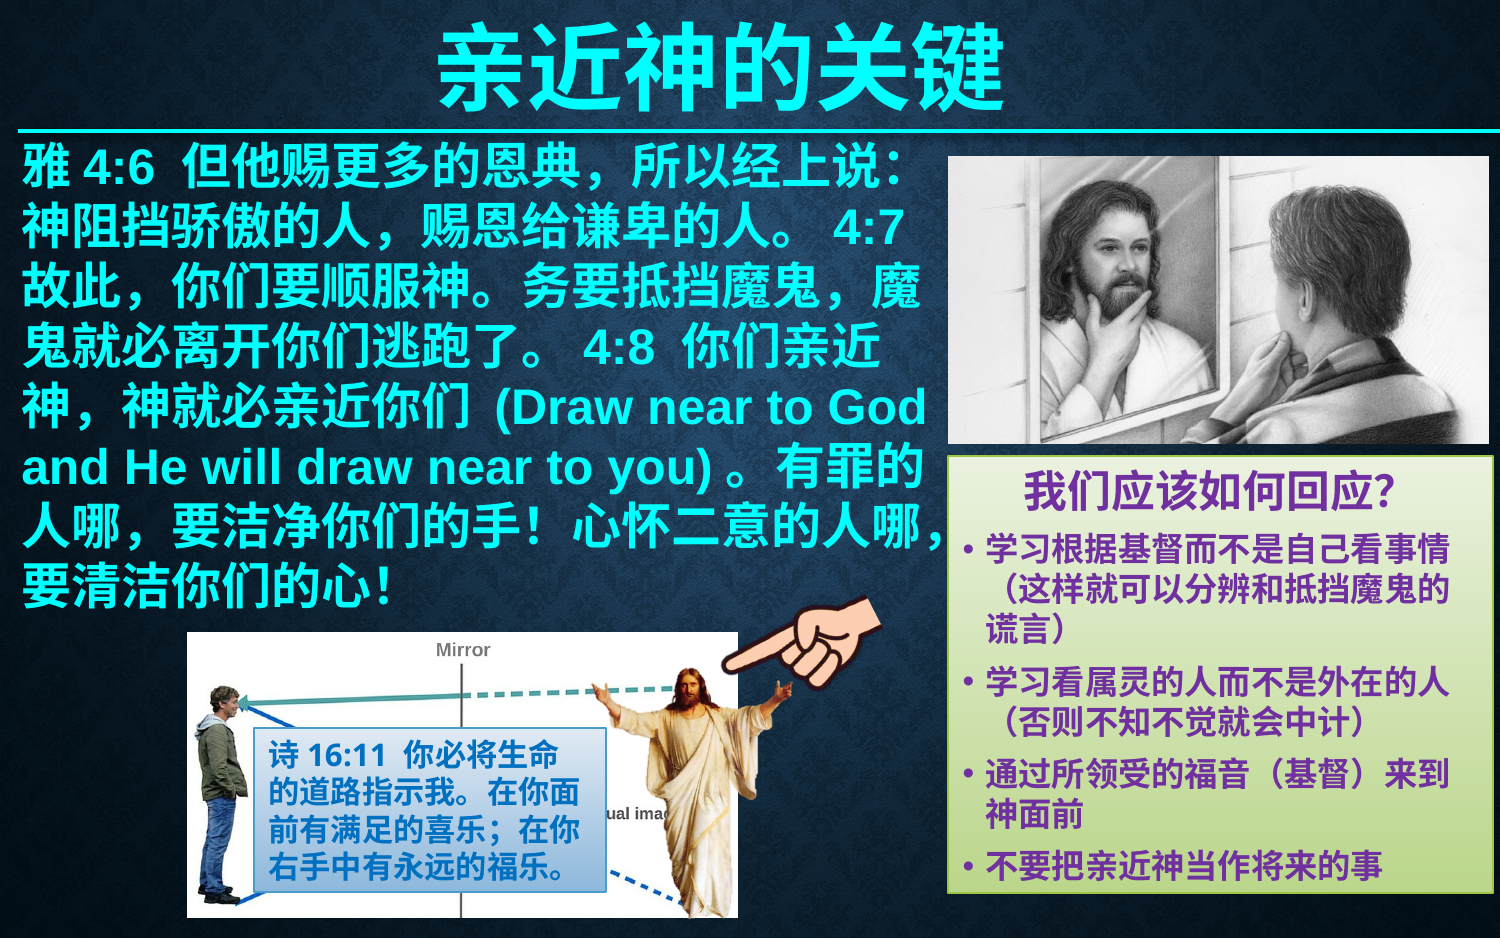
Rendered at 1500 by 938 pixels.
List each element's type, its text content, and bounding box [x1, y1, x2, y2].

text_box 亲近神的关键 [417, 0, 1022, 130]
picture [186, 579, 896, 924]
picture [948, 155, 1490, 445]
text_box 我们应该如何回应？ 学习根据基督而不是自己看事情（这样就可以分辨和抵挡魔鬼的谎言） 学习看属灵的人而不是外在的人（否则不知不觉就会中计） 通过所领受的福音（基督）来到神面前 不要把亲近神当作将来的事 [947, 455, 1494, 894]
text_box 雅4:6 但他赐更多的恩典，所以经上说：神阻挡骄傲的人，赐恩给谦卑的人。4:7 故此，你们要顺服神。务要抵挡魔鬼，魔鬼就必离开你们逃跑了。4:8 你们亲近神，神就必亲近你们 (Draw near to God and He will draw near to you)。有罪的人哪，要洁净你们的手！心怀二意的人哪，要清洁你们的心！ [6, 127, 944, 622]
